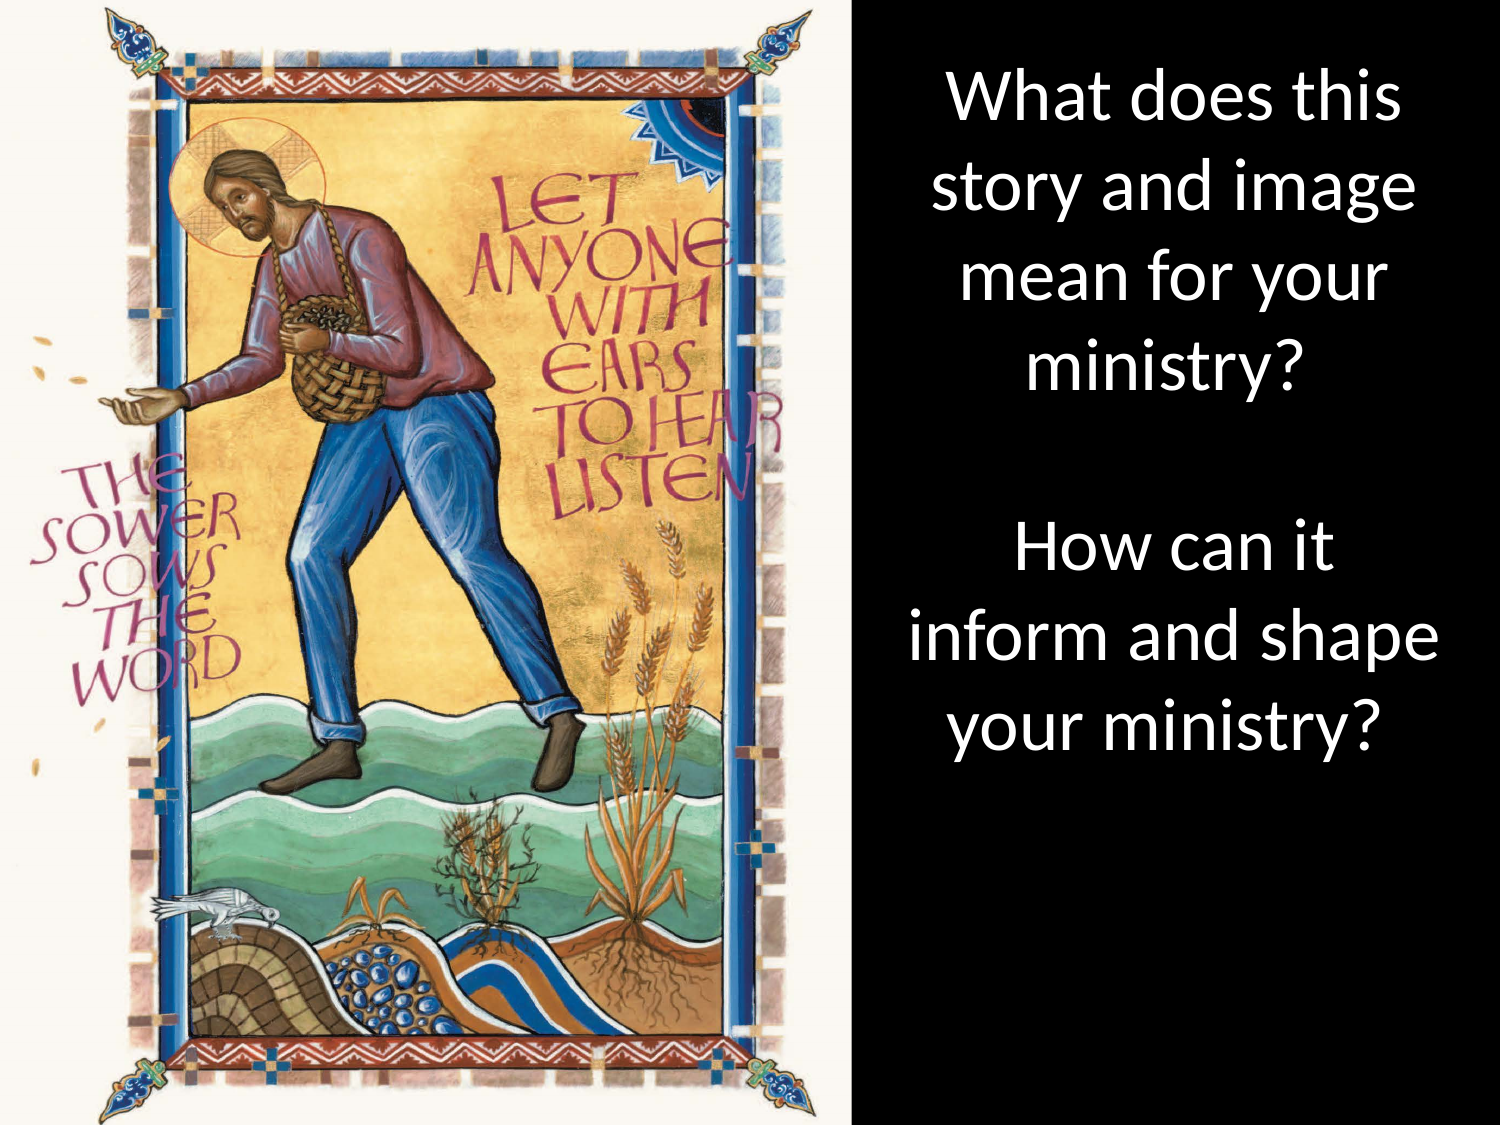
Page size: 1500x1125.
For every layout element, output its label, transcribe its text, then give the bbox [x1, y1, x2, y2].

picture [0, 0, 852, 1125]
list What does this story and image mean for your ministry? How can it inform and shape your ministry? [891, 38, 1458, 1090]
text_box [984, 37, 1462, 1089]
